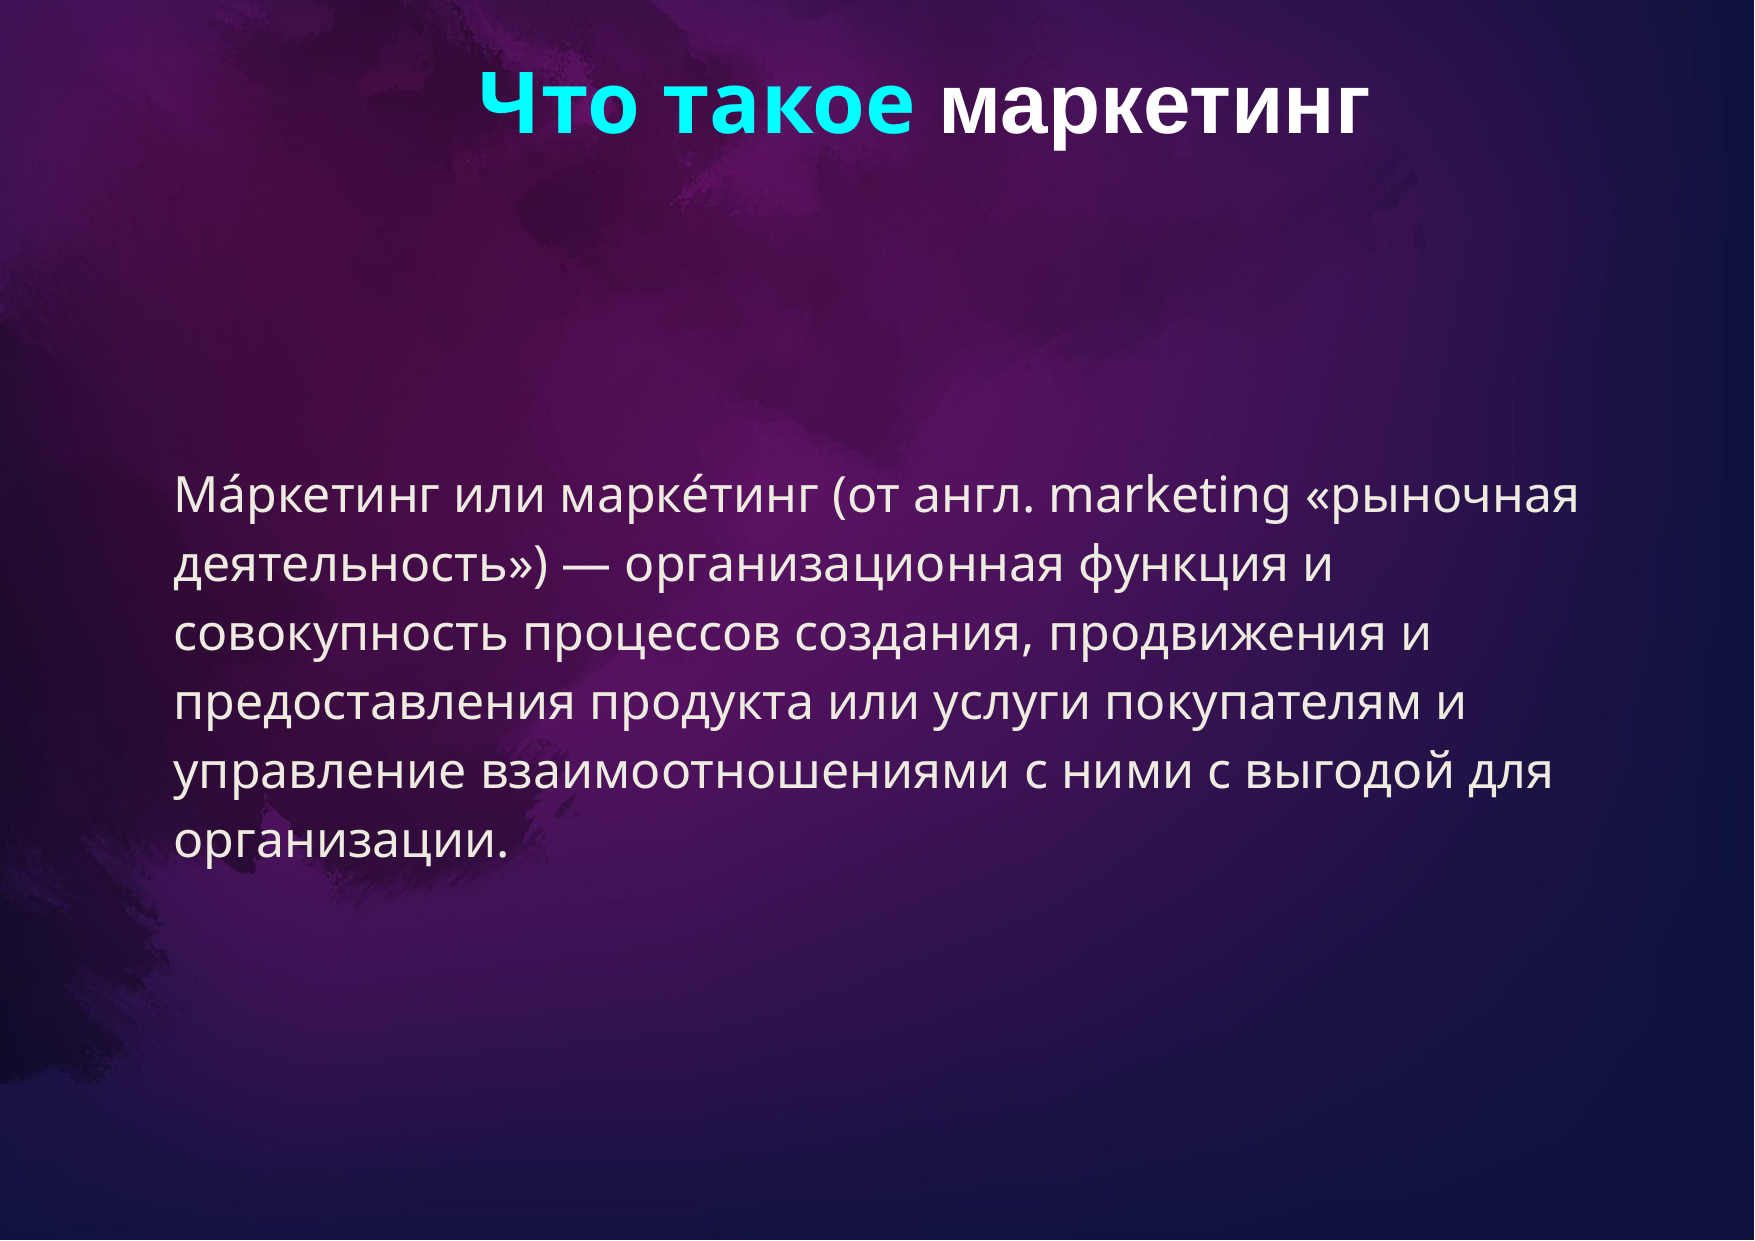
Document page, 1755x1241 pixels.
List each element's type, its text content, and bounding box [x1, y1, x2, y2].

picture [0, 0, 1754, 1240]
text_box Что такое маркетинг [177, 33, 1673, 165]
text_box Ма́ркетинг или марке́тинг (от англ. marketing «рыночная деятельность») — организационная функция и совокупность процессов создания, продвижения и предоставления продукта или услуги покупателям и управление взаимоотношениями с ними с выгодой для организации. [154, 434, 1625, 887]
